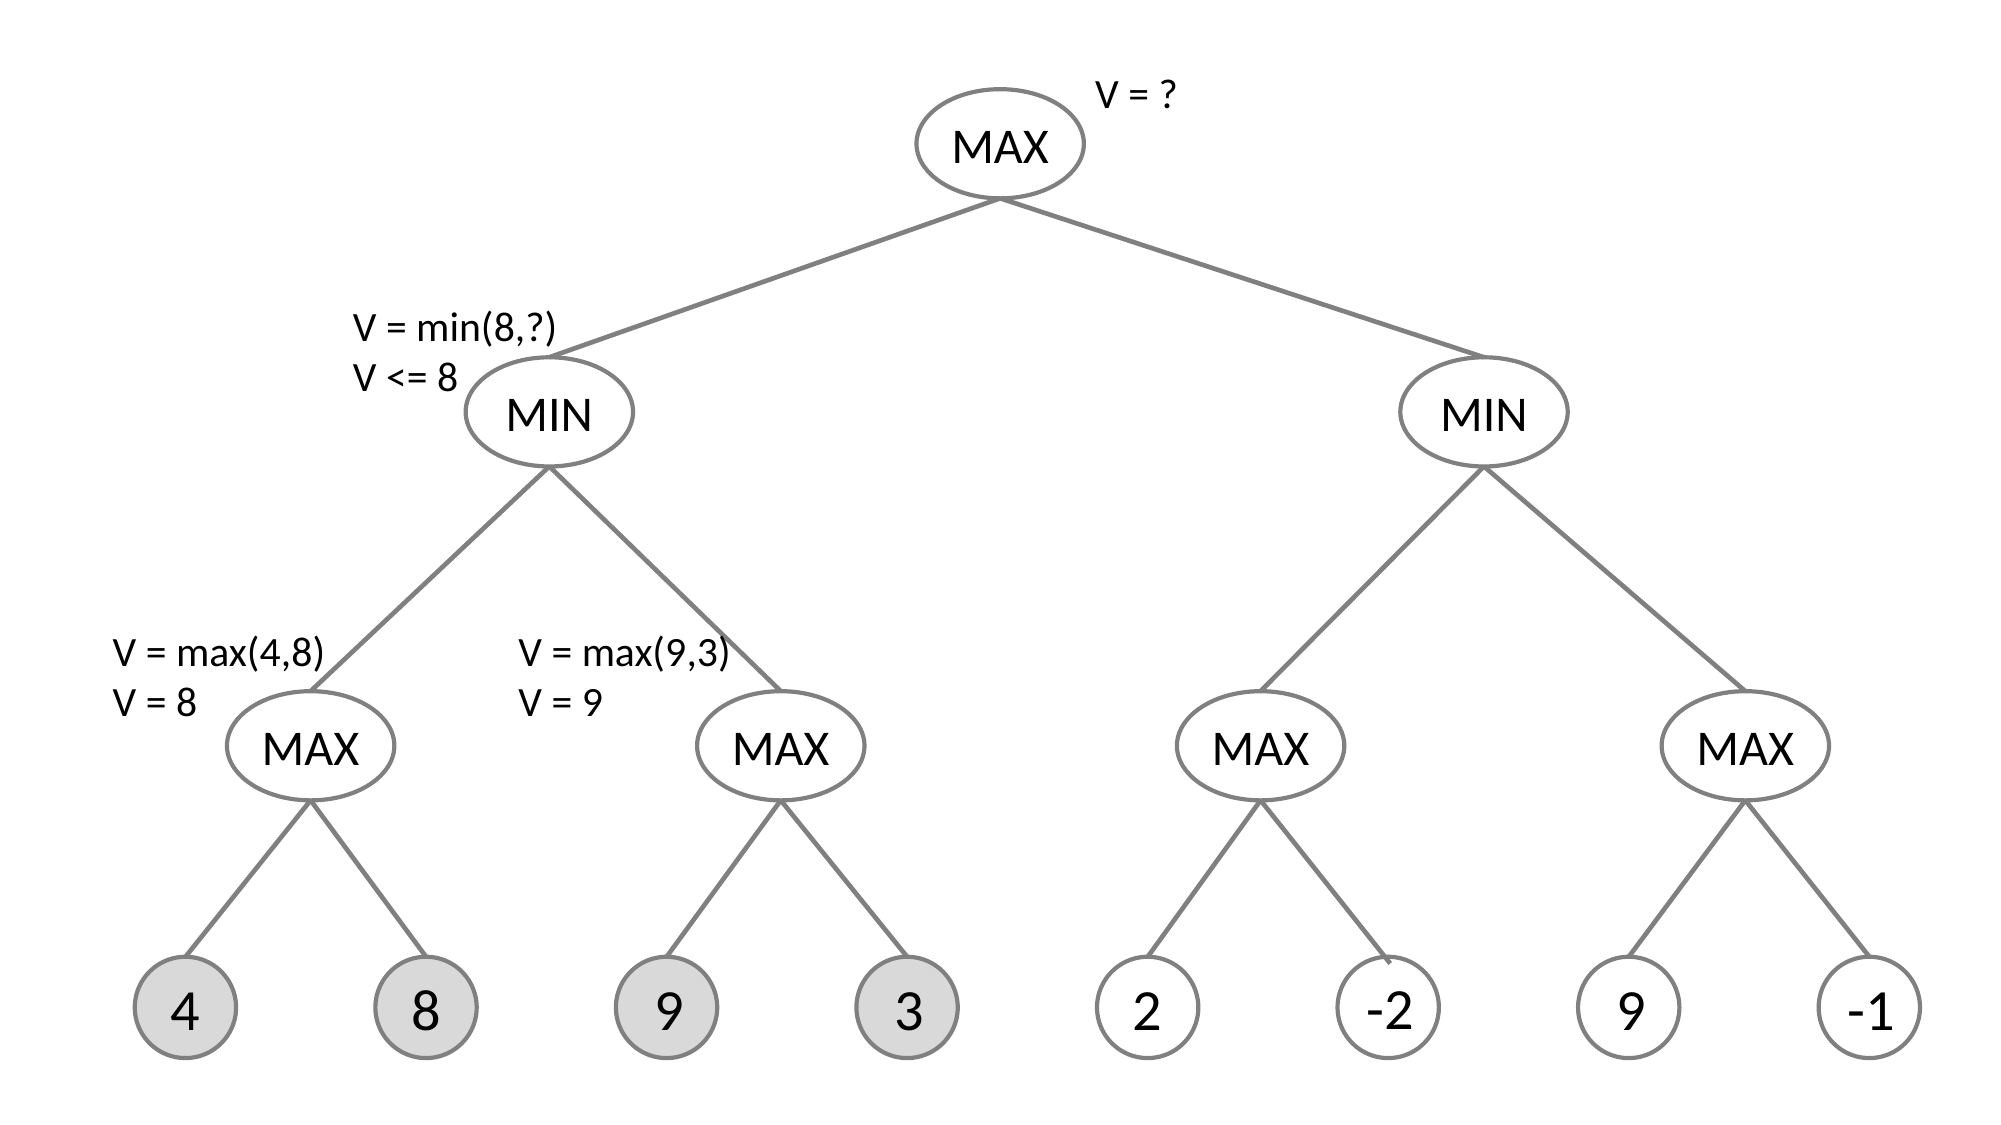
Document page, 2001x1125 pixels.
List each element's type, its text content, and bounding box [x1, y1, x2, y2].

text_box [1096, 956, 1199, 1059]
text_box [465, 357, 634, 466]
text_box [310, 466, 549, 692]
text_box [1661, 691, 1830, 800]
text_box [1260, 800, 1391, 964]
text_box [1484, 466, 1746, 692]
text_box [134, 956, 237, 1059]
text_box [549, 466, 781, 692]
text_box V = max(4,8) V = 8 [97, 617, 310, 733]
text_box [375, 956, 477, 1059]
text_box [185, 800, 310, 957]
text_box V = min(8,?) V <= 8 [338, 292, 549, 408]
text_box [916, 89, 1084, 198]
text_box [549, 198, 1000, 358]
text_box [310, 800, 426, 957]
text_box V = ? [1080, 59, 1193, 125]
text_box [1000, 198, 1484, 358]
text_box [856, 956, 958, 1059]
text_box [1628, 800, 1745, 957]
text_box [1818, 956, 1920, 1059]
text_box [1400, 357, 1568, 466]
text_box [1337, 956, 1439, 1059]
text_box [226, 691, 395, 800]
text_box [1260, 466, 1484, 692]
text_box V = max(9,3) V = 9 [503, 692, 697, 733]
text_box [1176, 691, 1345, 800]
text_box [666, 800, 780, 957]
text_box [1745, 800, 1870, 957]
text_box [697, 691, 865, 800]
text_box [780, 800, 908, 957]
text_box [615, 956, 718, 1059]
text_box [1578, 956, 1680, 1059]
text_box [1147, 800, 1260, 957]
